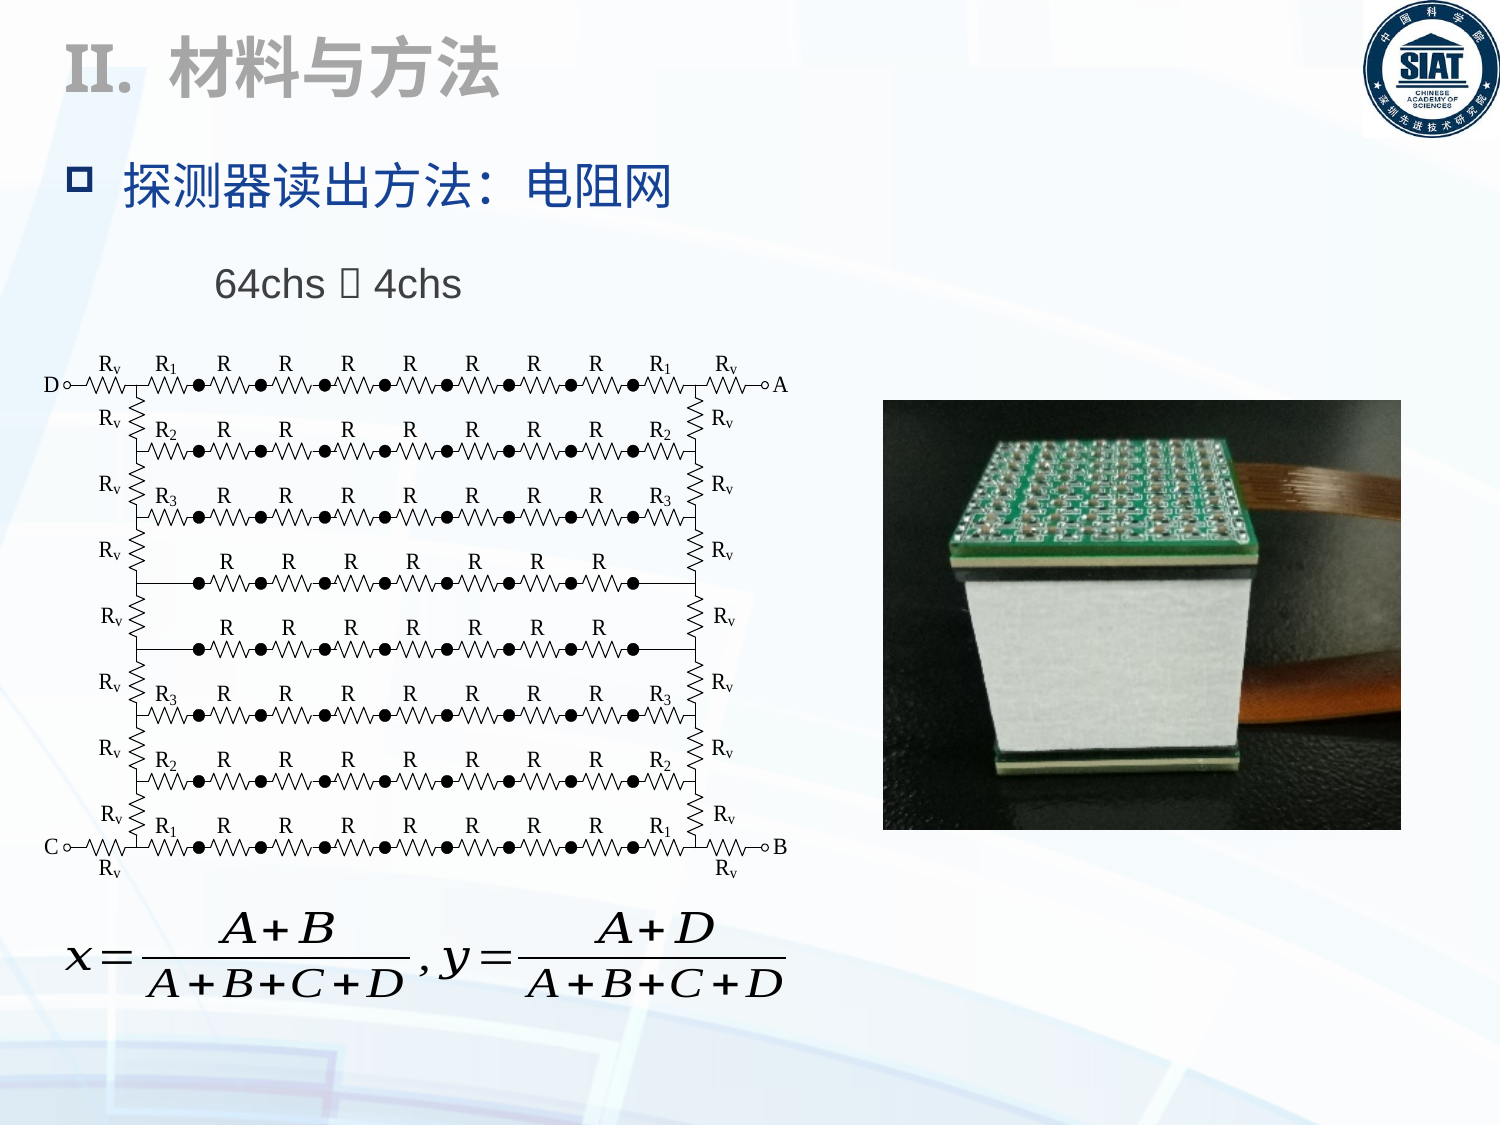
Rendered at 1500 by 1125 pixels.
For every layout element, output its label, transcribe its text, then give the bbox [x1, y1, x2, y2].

list 探测器读出方法：电阻网 64chs  4chs [49, 140, 1459, 411]
picture [0, 0, 1500, 1125]
title II. 材料与方法 [49, 5, 1459, 115]
